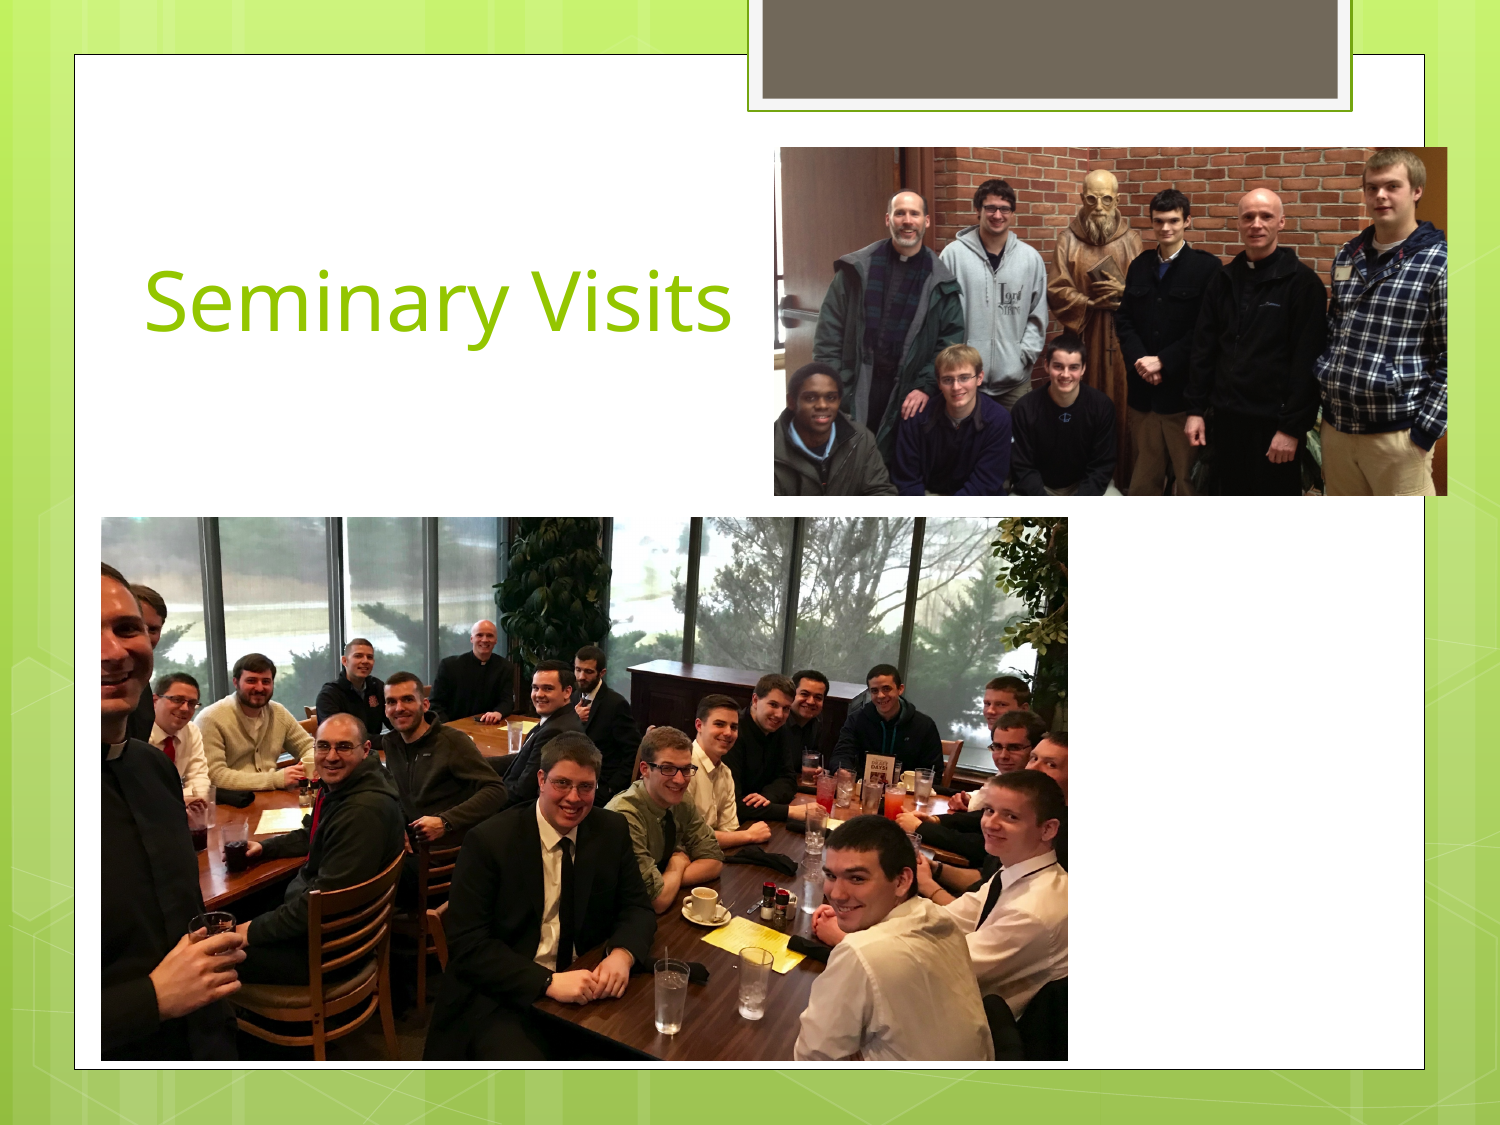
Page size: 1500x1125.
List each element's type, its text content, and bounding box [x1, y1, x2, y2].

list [773, 146, 1448, 496]
picture [101, 516, 1068, 1061]
title Seminary Visits [128, 168, 768, 357]
